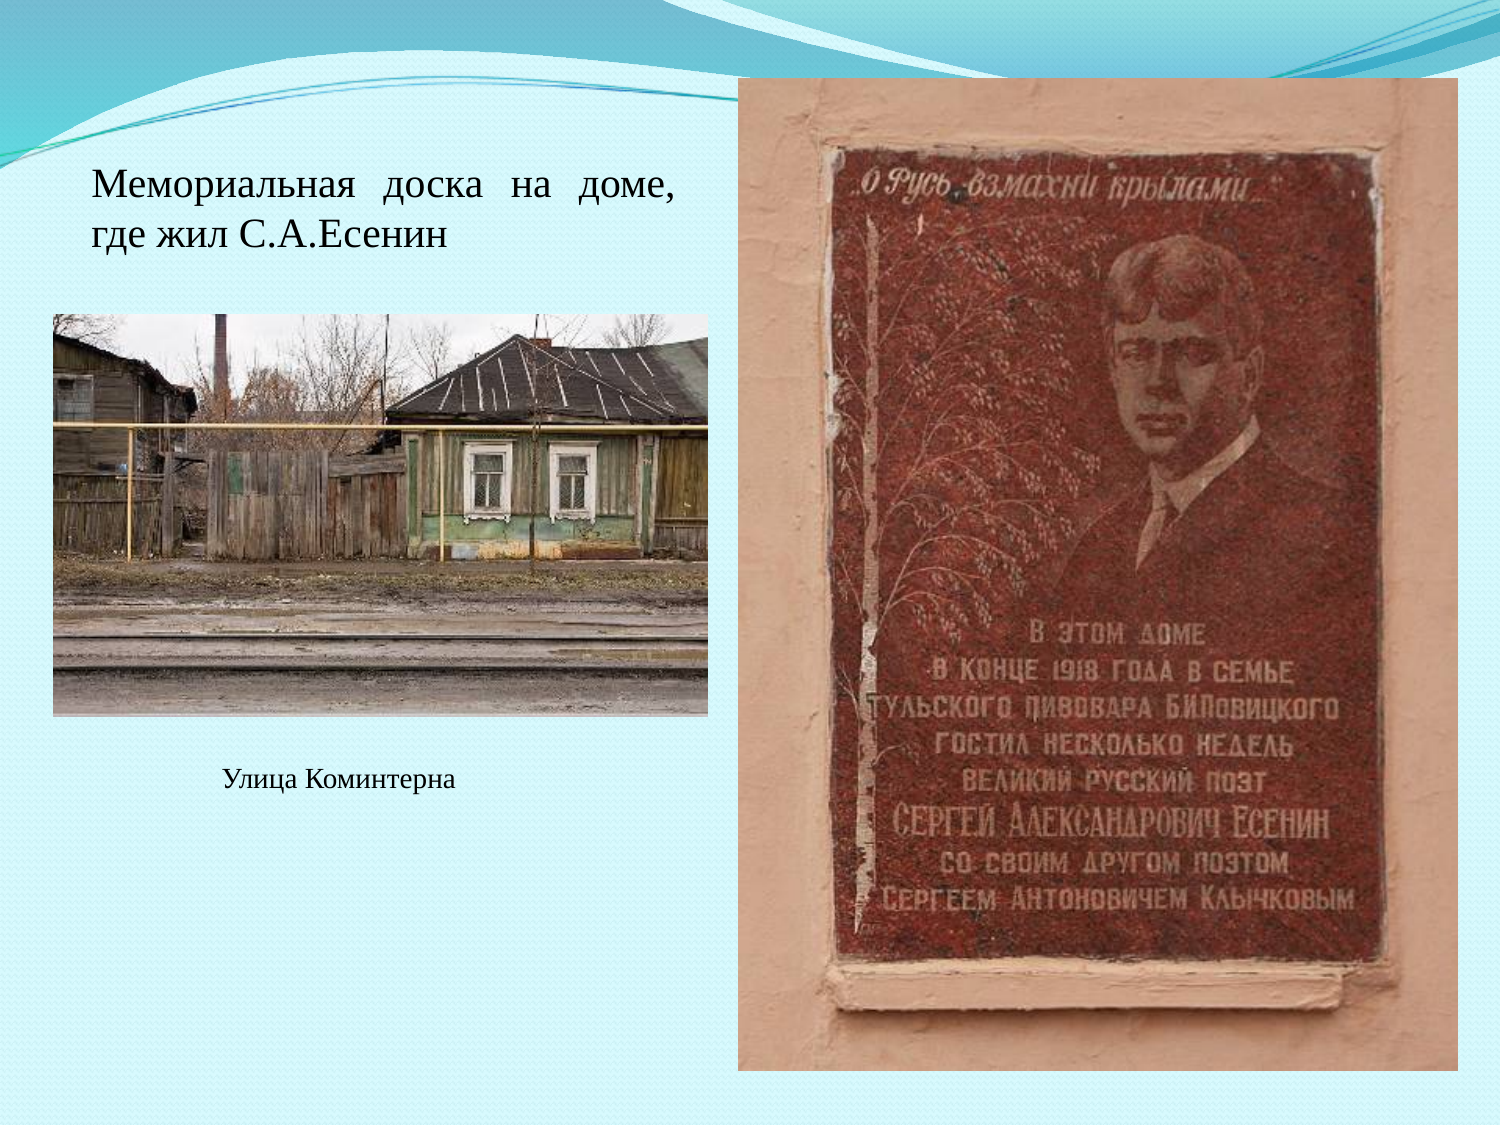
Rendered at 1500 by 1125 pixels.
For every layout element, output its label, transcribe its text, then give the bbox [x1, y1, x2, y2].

text_box Улица Коминтерна [206, 751, 479, 802]
picture [52, 314, 708, 717]
picture [0, 0, 1500, 1071]
text_box Мемориальная доска на доме, где жил С.А.Есенин [76, 148, 691, 264]
